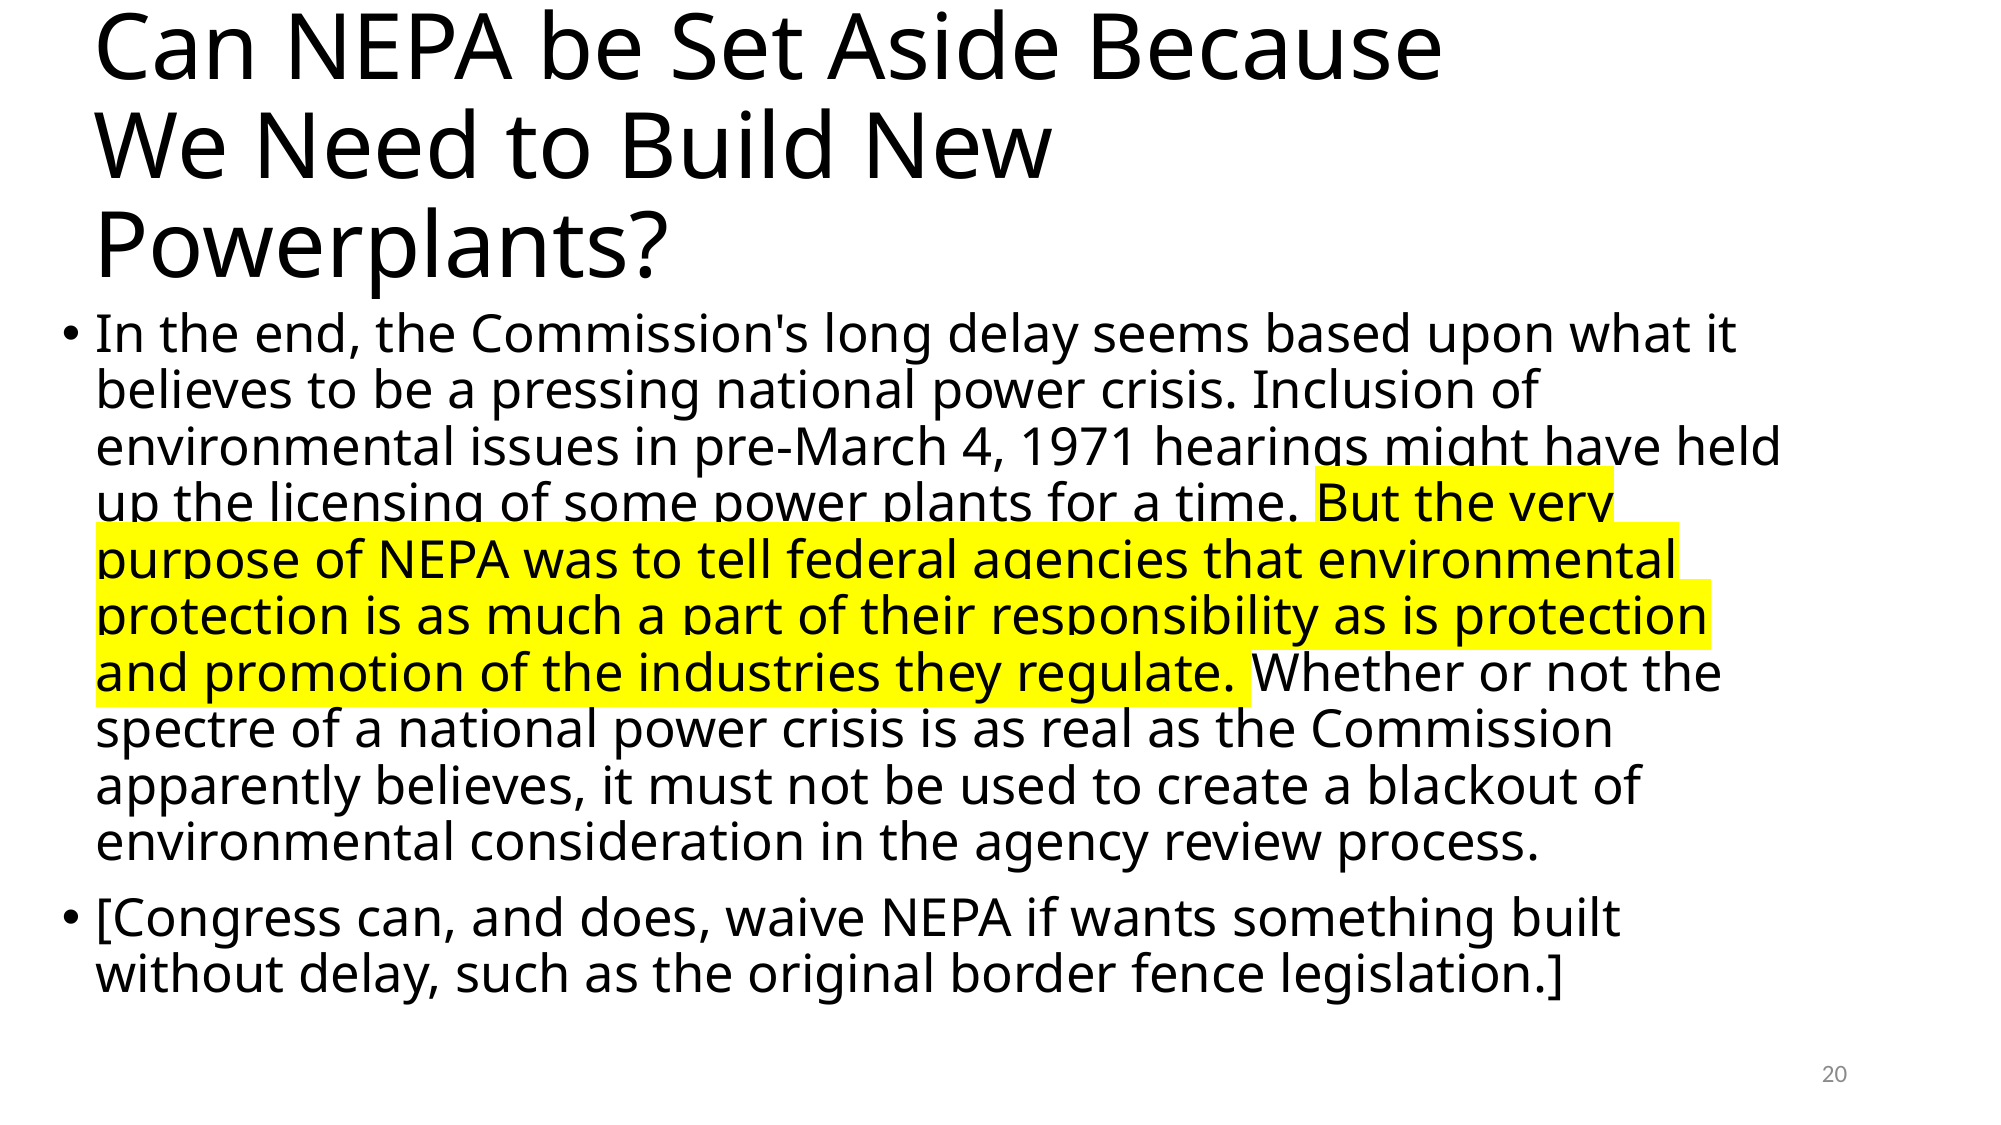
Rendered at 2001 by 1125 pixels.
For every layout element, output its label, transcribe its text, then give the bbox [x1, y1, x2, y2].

title Can NEPA be Set Aside Because We Need to Build New Powerplants? [78, 39, 1598, 258]
slide_number 20 [1412, 1042, 1863, 1103]
list In the end, the Commission's long delay seems based upon what it believes to be a pressing national power crisis. Inclusion of environmental issues in pre-March 4, 1971 hearings might have held up the licensing of some power plants for a time. But the very purpose of NEPA was to tell federal agencies that environmental protection is as much a part of their responsibility as is protection and promotion of the industries they regulate. Whether or not the spectre of a national power crisis is as real as the Commission apparently believes, it must not be used to create a blackout of environmental consideration in the agency review process. [Congress can, and does, waive NEPA if wants something built without delay, such as the original border fence legislation.] [46, 299, 1821, 1014]
